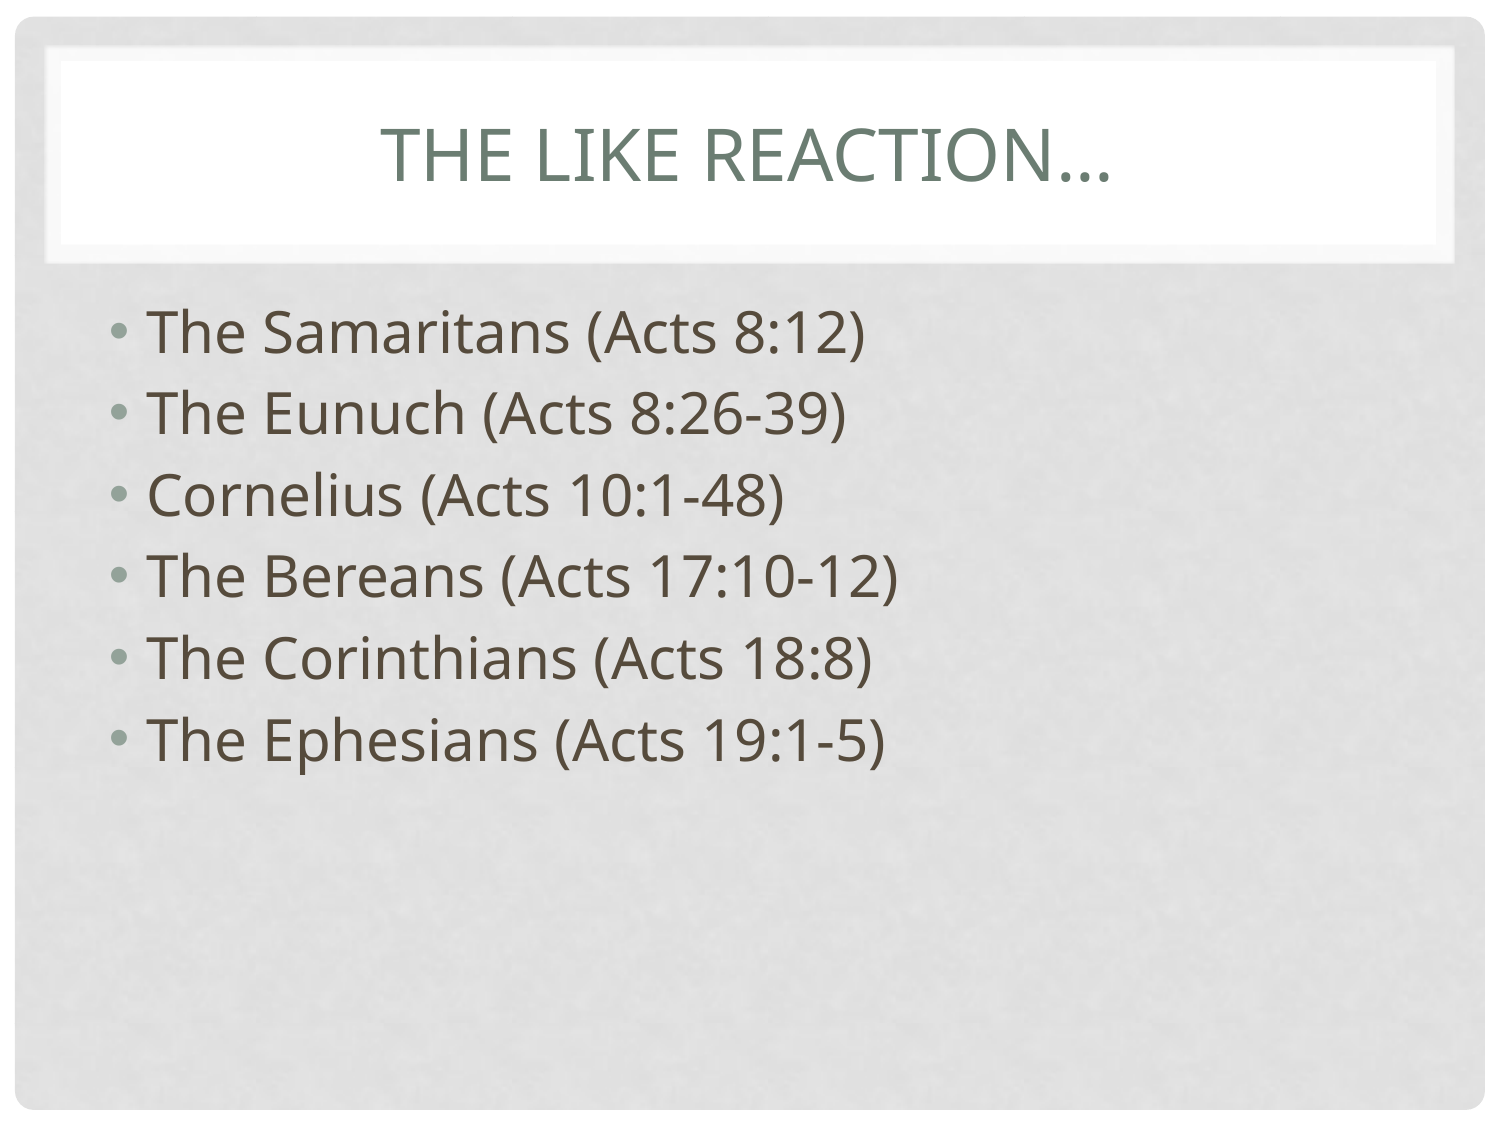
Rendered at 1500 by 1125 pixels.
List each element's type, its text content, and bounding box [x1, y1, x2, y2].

list The Samaritans (Acts 8:12) The Eunuch (Acts 8:26-39) Cornelius (Acts 10:1-48) The Bereans (Acts 17:10-12) The Corinthians (Acts 18:8) The Ephesians (Acts 19:1-5) [75, 287, 1425, 1005]
title The Like Reaction… [69, 66, 1425, 238]
